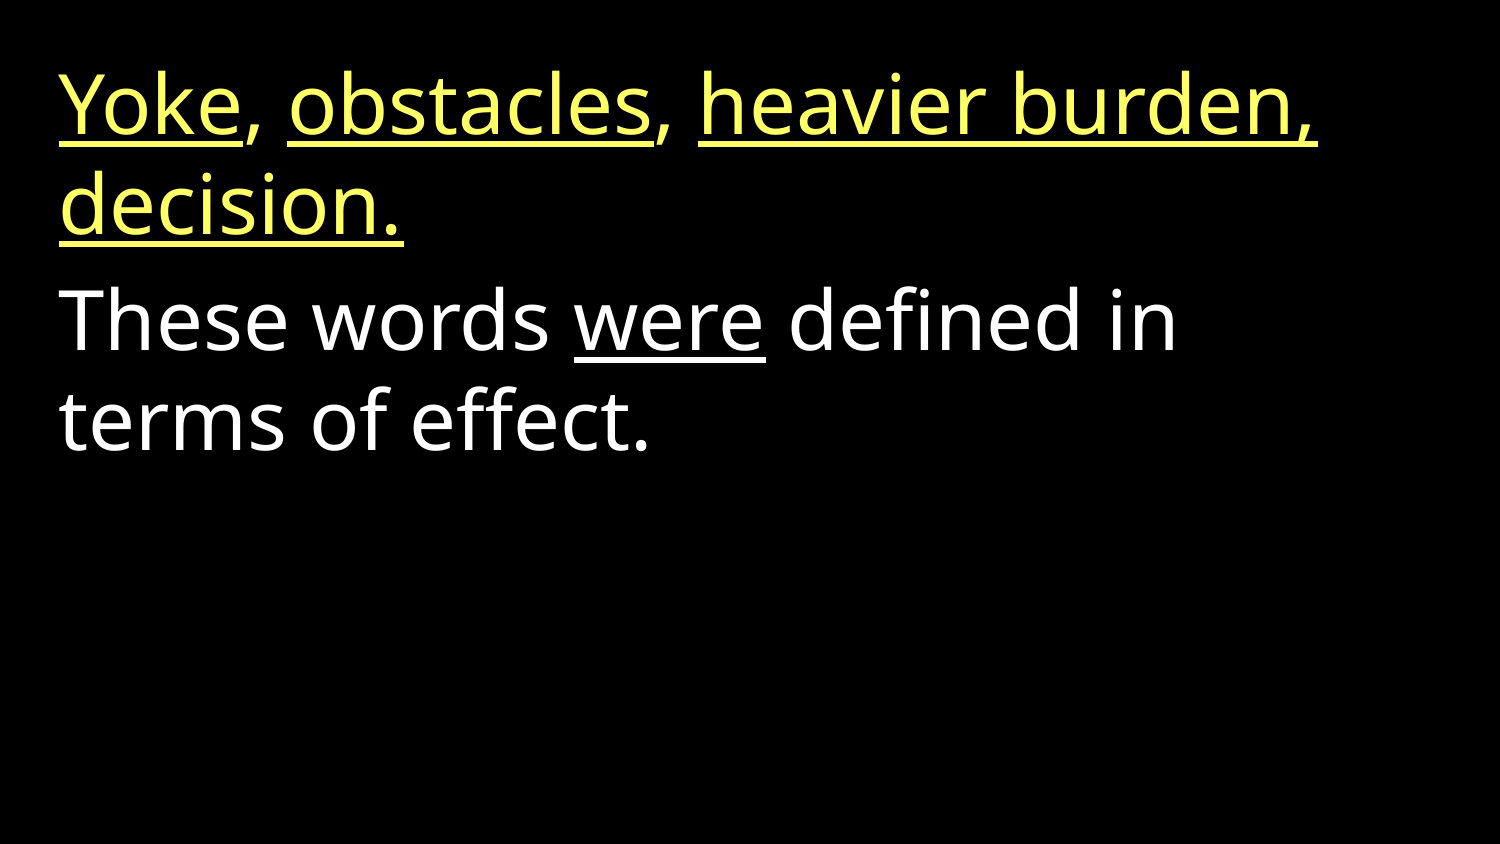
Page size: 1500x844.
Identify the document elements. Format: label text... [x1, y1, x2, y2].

list Yoke, obstacles, heavier burden, decision. These words were defined in terms of effect. [50, 46, 1425, 810]
